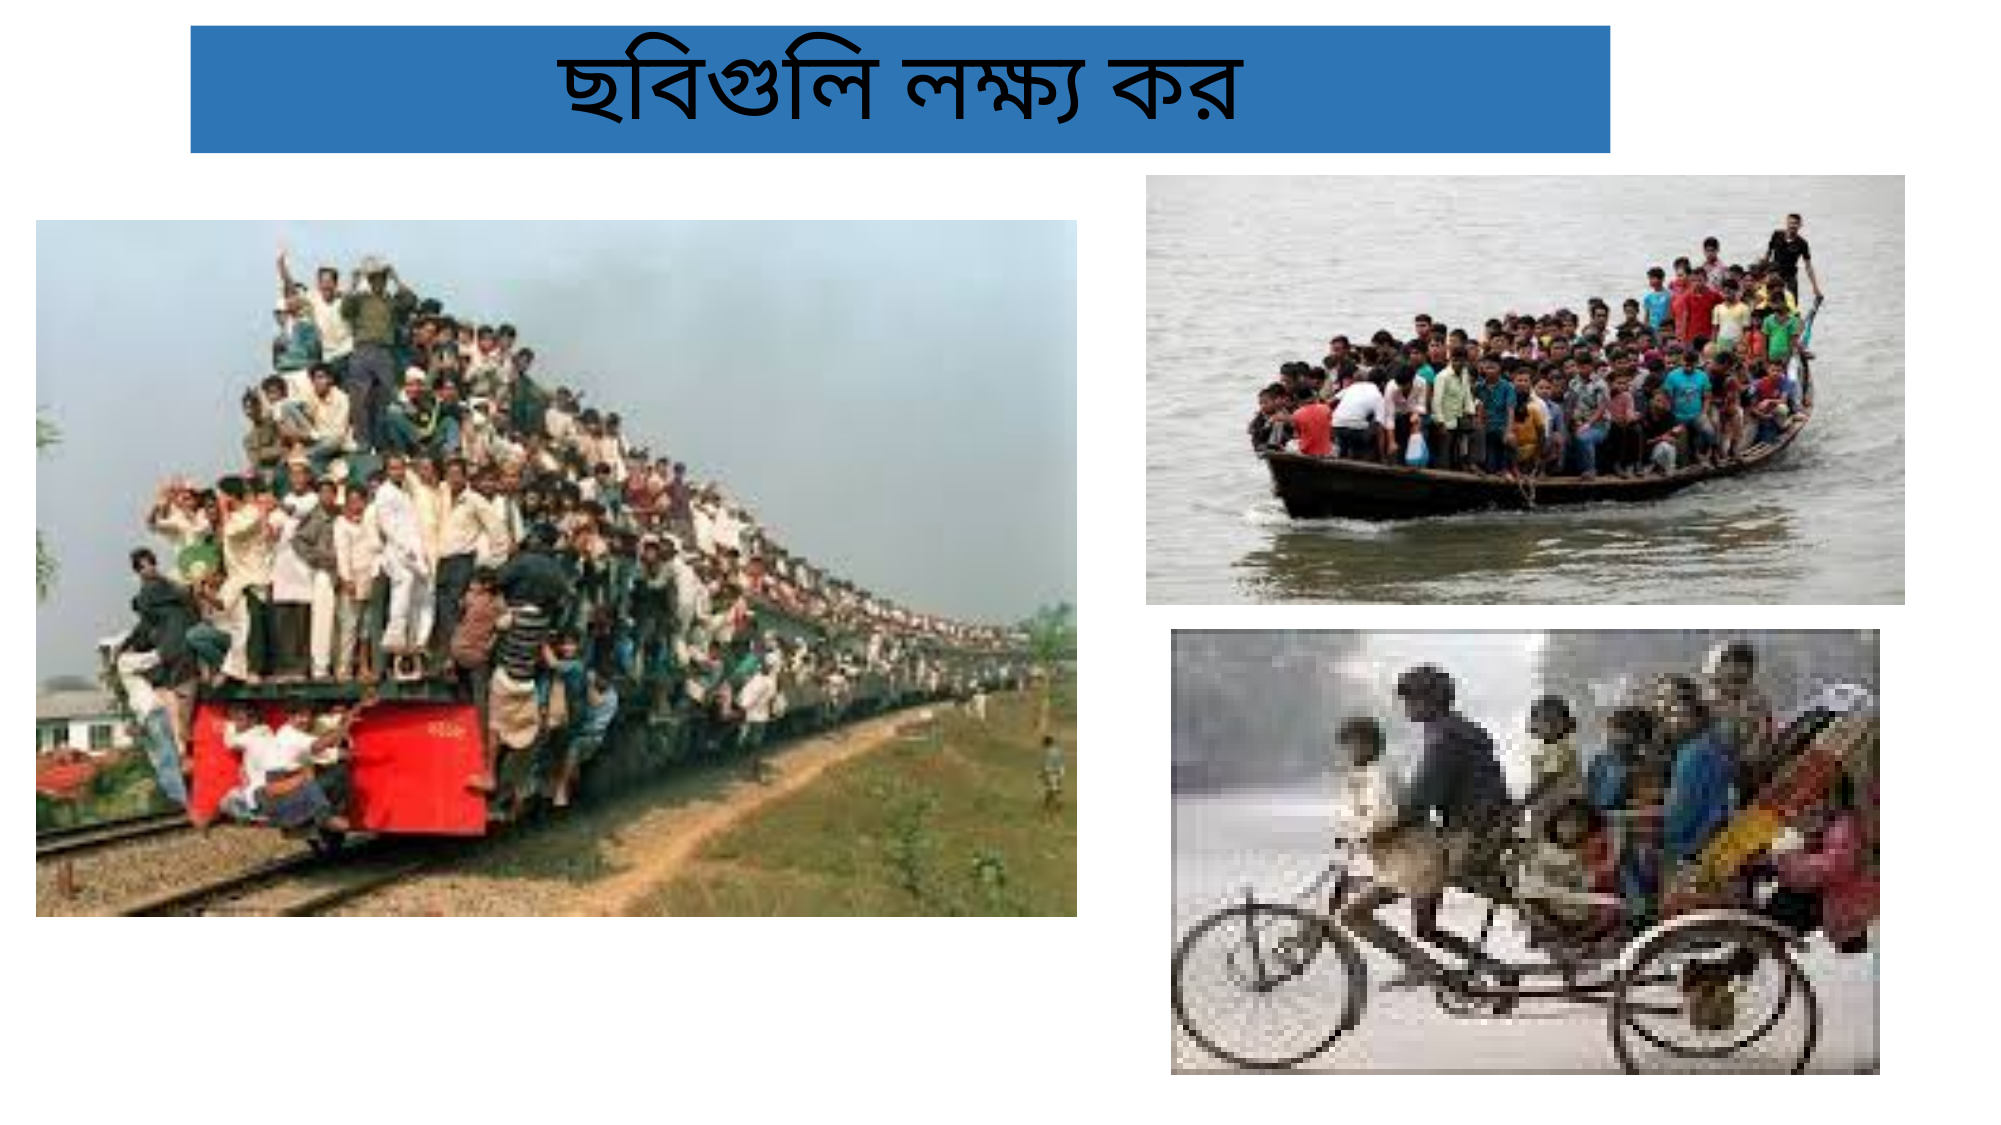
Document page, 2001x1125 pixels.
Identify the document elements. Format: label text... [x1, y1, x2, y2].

picture [36, 220, 1078, 917]
title ছবিগুলি লক্ষ্য কর [190, 25, 1611, 154]
picture [1146, 175, 1905, 605]
picture [1171, 629, 1880, 1075]
